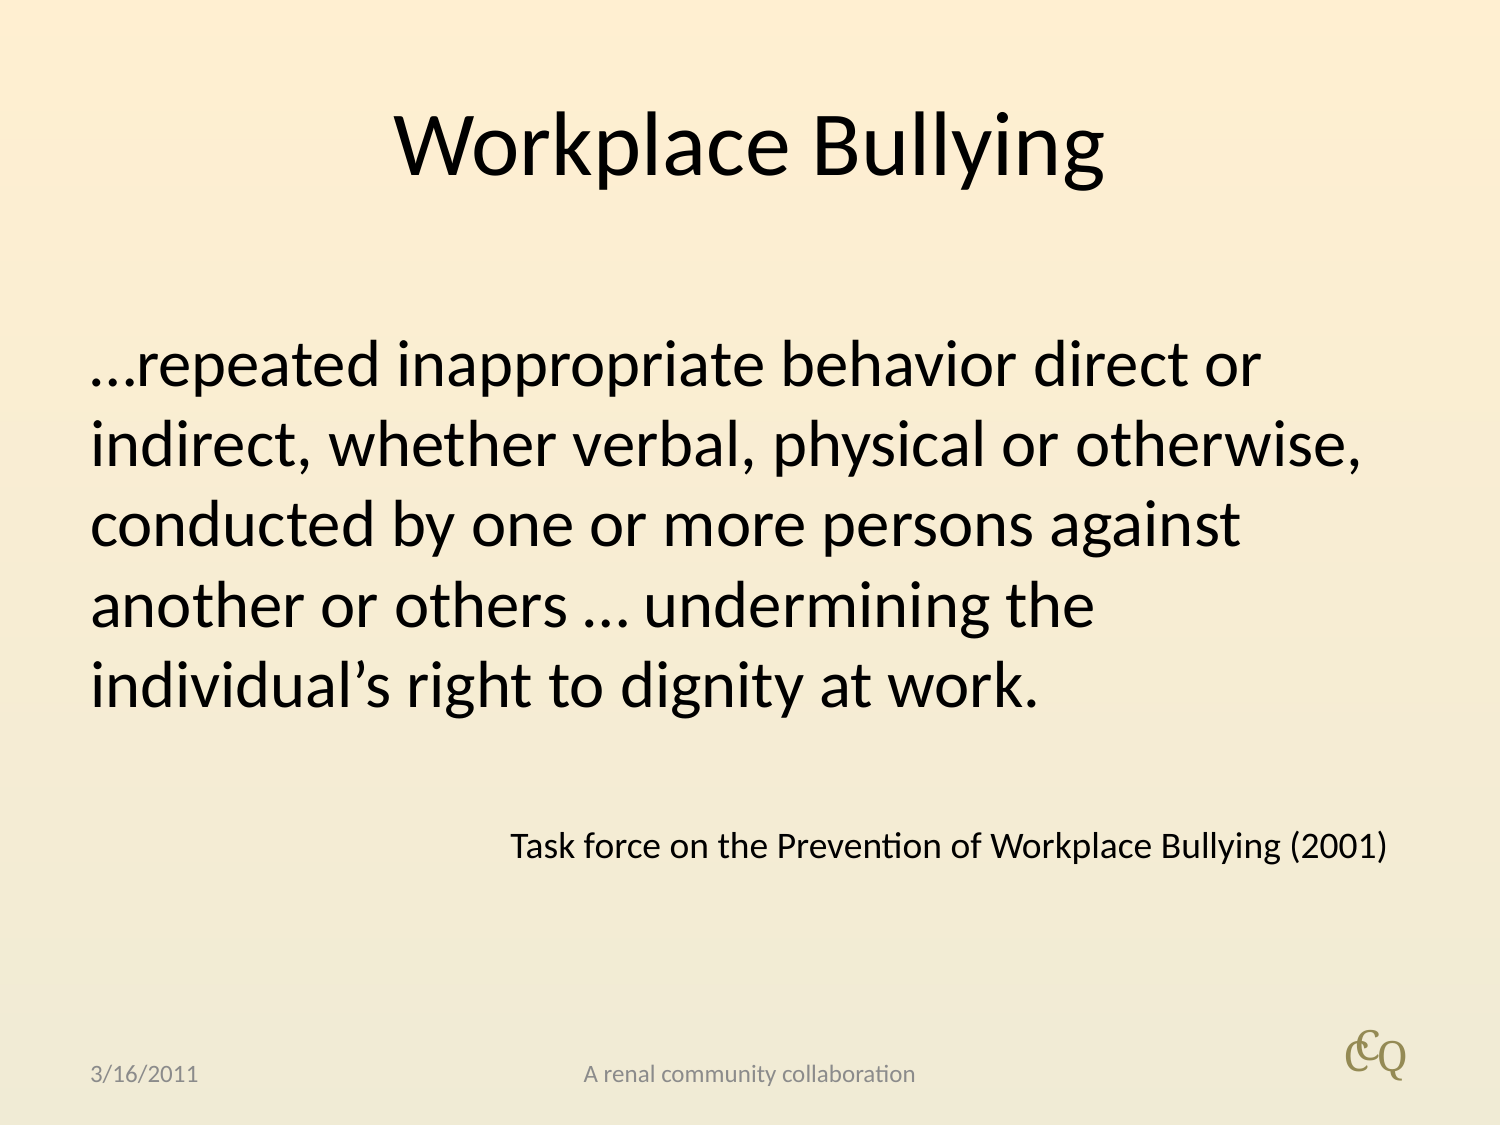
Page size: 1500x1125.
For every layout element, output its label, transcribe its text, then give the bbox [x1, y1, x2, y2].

list …repeated inappropriate behavior direct or indirect, whether verbal, physical or otherwise, conducted by one or more persons against another or others … undermining the individual’s right to dignity at work. Task force on the Prevention of Workplace Bullying (2001) [75, 312, 1413, 925]
footer A renal community collaboration [512, 1042, 988, 1103]
title Workplace Bullying [75, 45, 1425, 233]
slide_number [75, 1042, 425, 1103]
